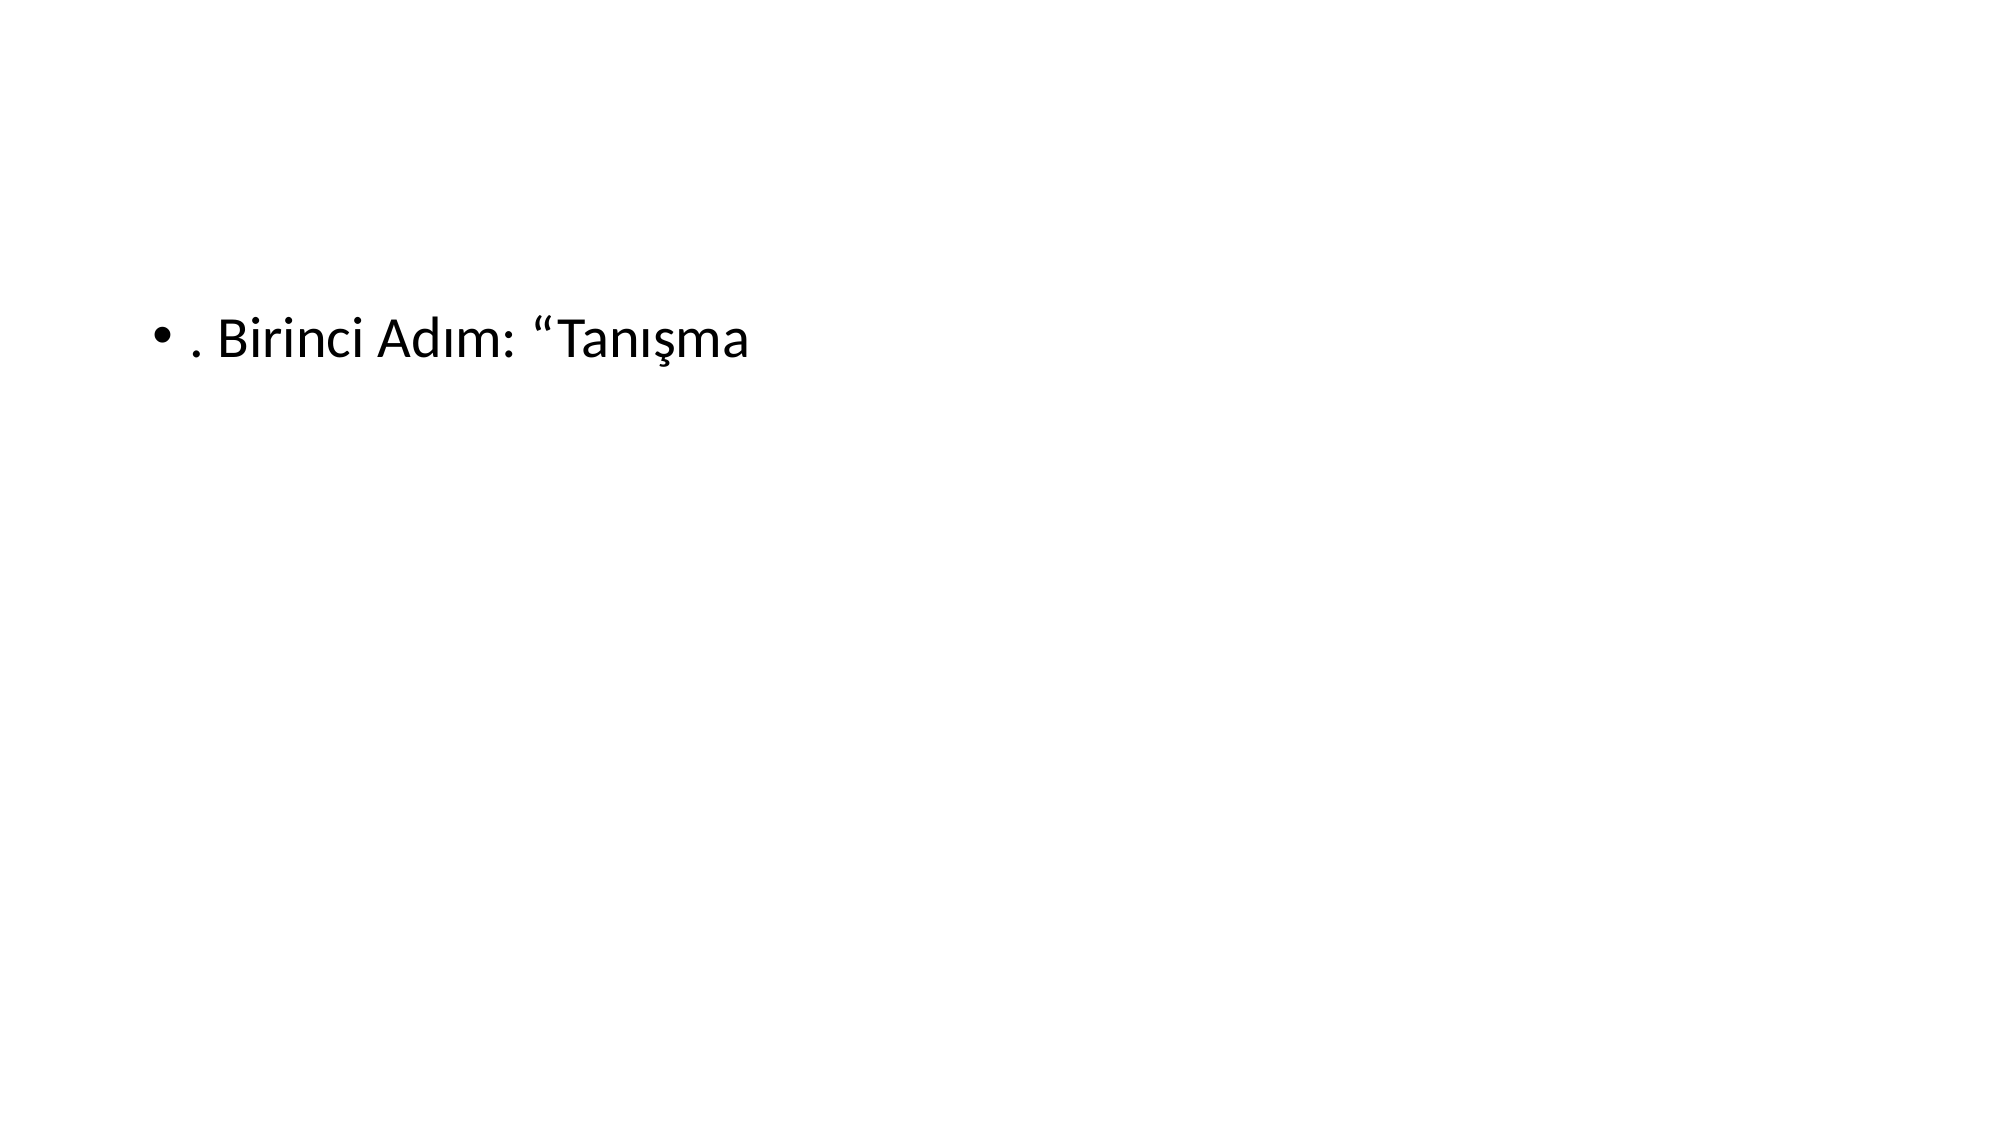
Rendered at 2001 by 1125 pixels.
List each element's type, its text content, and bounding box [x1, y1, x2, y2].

list . Birinci Adım: “Tanışma [137, 299, 1863, 1014]
